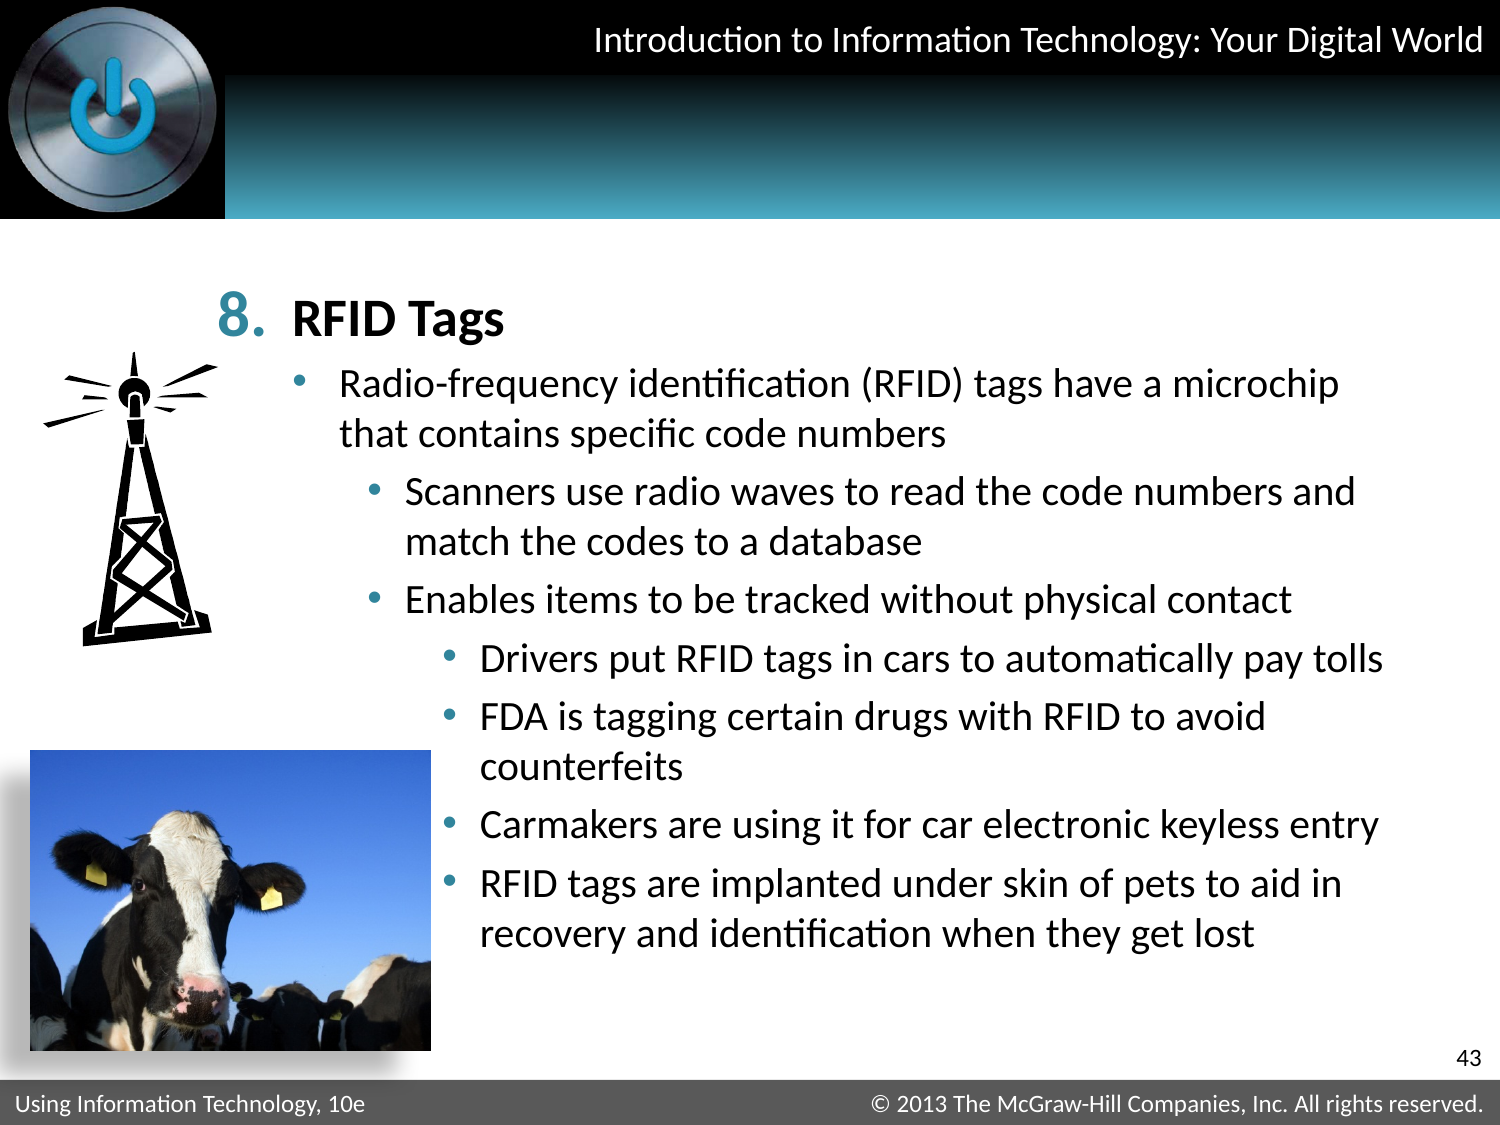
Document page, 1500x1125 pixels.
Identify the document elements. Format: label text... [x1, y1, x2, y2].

list RFID Tags Radio-frequency identification (RFID) tags have a microchip that contains specific code numbers Scanners use radio waves to read the code numbers and match the codes to a database Enables items to be tracked without physical contact Drivers put RFID tags in cars to automatically pay tolls FDA is tagging certain drugs with RFID to avoid counterfeits Carmakers are using it for car electronic keyless entry RFID tags are implanted under skin of pets to aid in recovery and identification when they get lost [202, 274, 1425, 1050]
picture [30, 750, 431, 1051]
slide_number 43 [1346, 1033, 1497, 1079]
picture [0, 0, 225, 219]
picture [42, 351, 219, 647]
